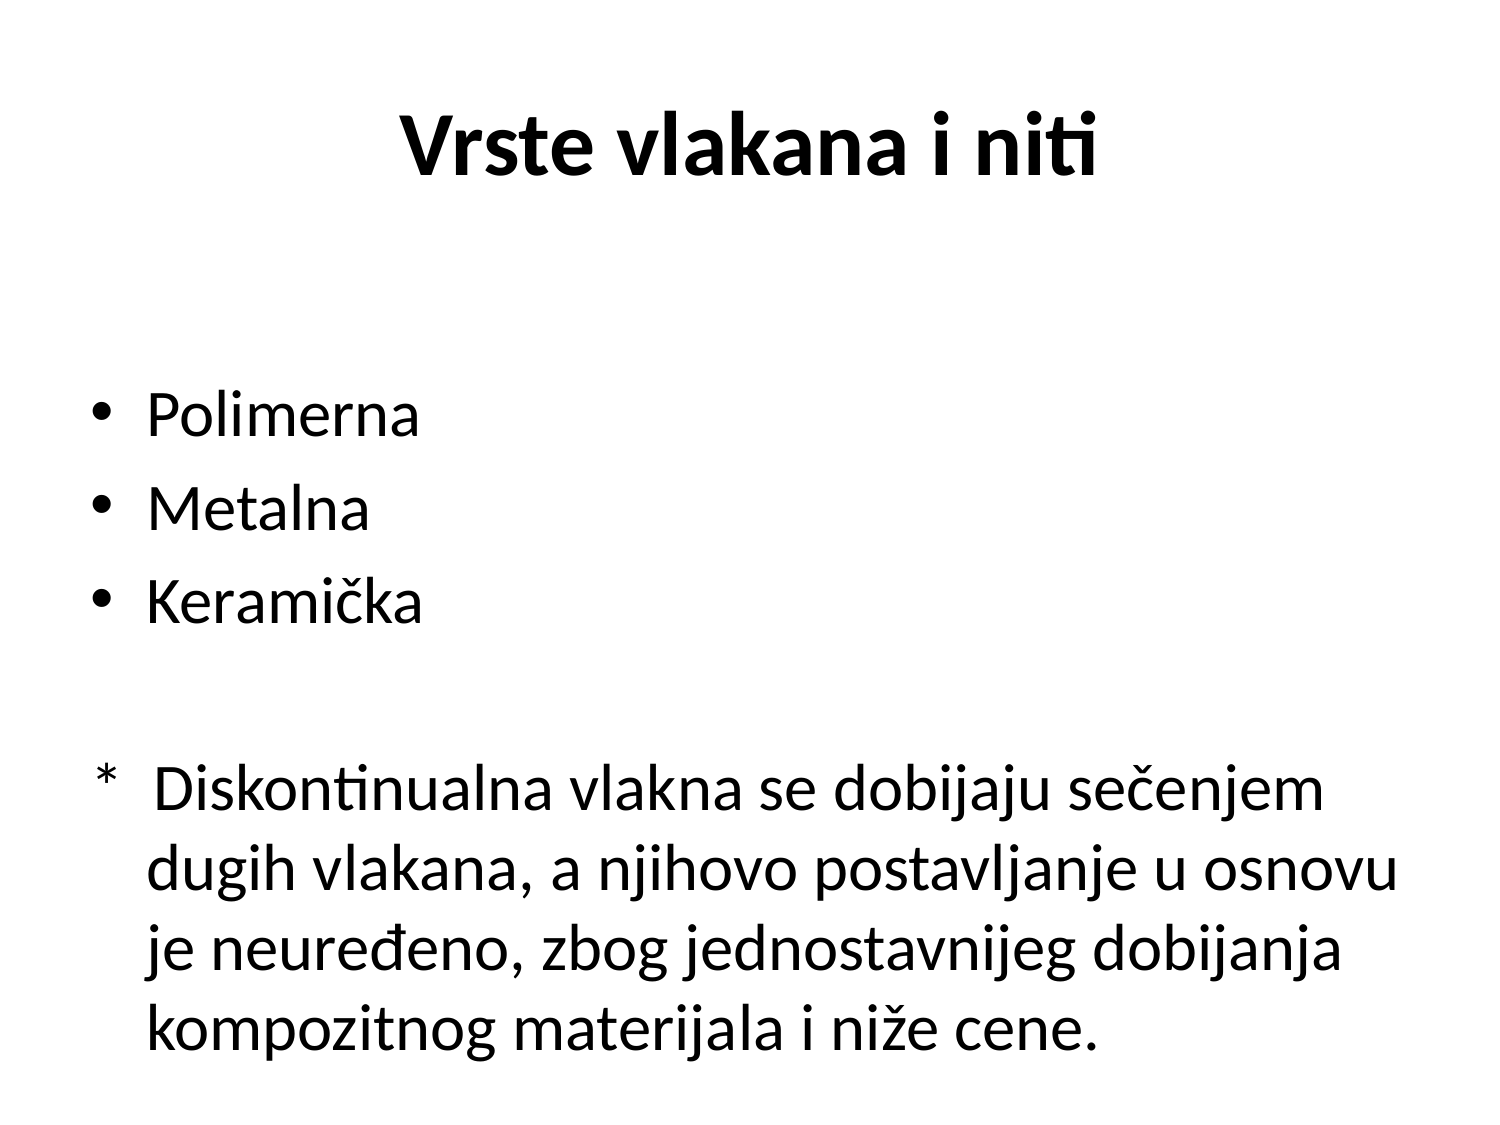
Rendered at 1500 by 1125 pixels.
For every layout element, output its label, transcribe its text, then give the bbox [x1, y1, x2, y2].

list Polimerna Metalna Keramička * Diskontinualna vlakna se dobijaju sečenjem dugih vlakana, a njihovo postavljanje u osnovu je neuređeno, zbog jednostavnijeg dobijanja kompozitnog materijala i niže cene. [75, 362, 1425, 1075]
title Vrste vlakana i niti [75, 45, 1425, 233]
